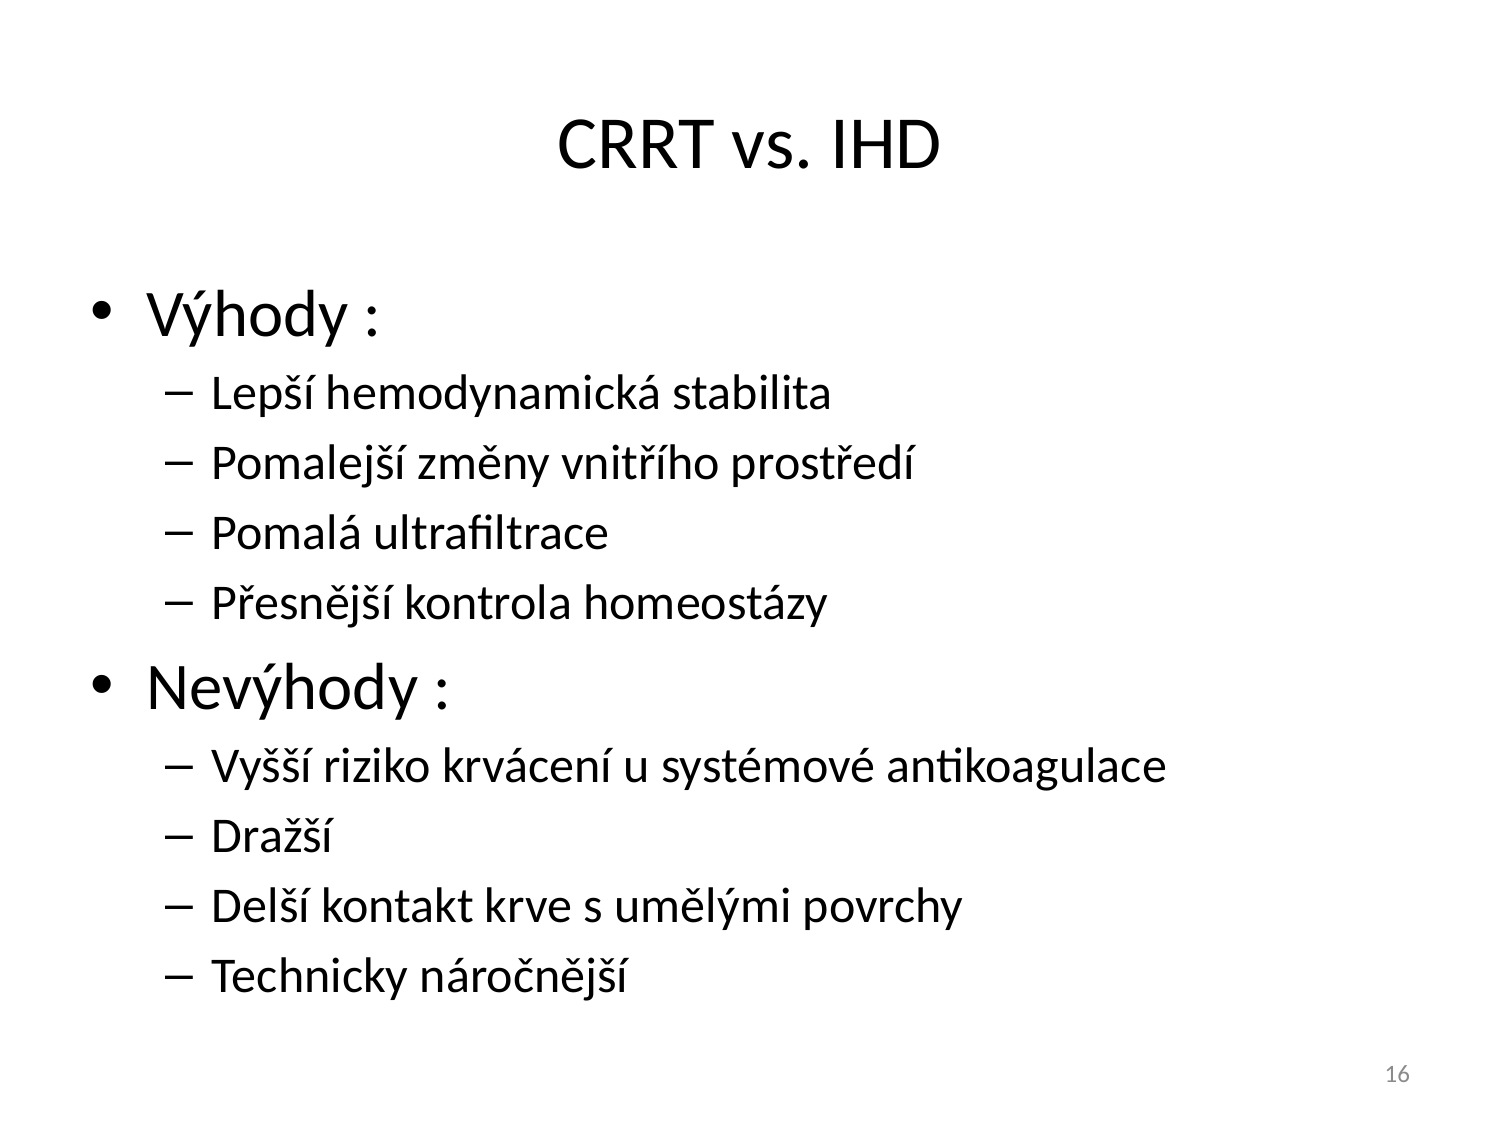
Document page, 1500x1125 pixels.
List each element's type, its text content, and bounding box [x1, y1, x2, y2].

title CRRT vs. IHD [75, 45, 1425, 233]
slide_number 16 [1074, 1061, 1425, 1103]
list Výhody : Lepší hemodynamická stabilita Pomalejší změny vnitřího prostředí Pomalá ultrafiltrace Přesnější kontrola homeostázy Nevýhody : Vyšší riziko krvácení u systémové antikoagulace Dražší Delší kontakt krve s umělými povrchy Technicky náročnější [75, 262, 1425, 1061]
